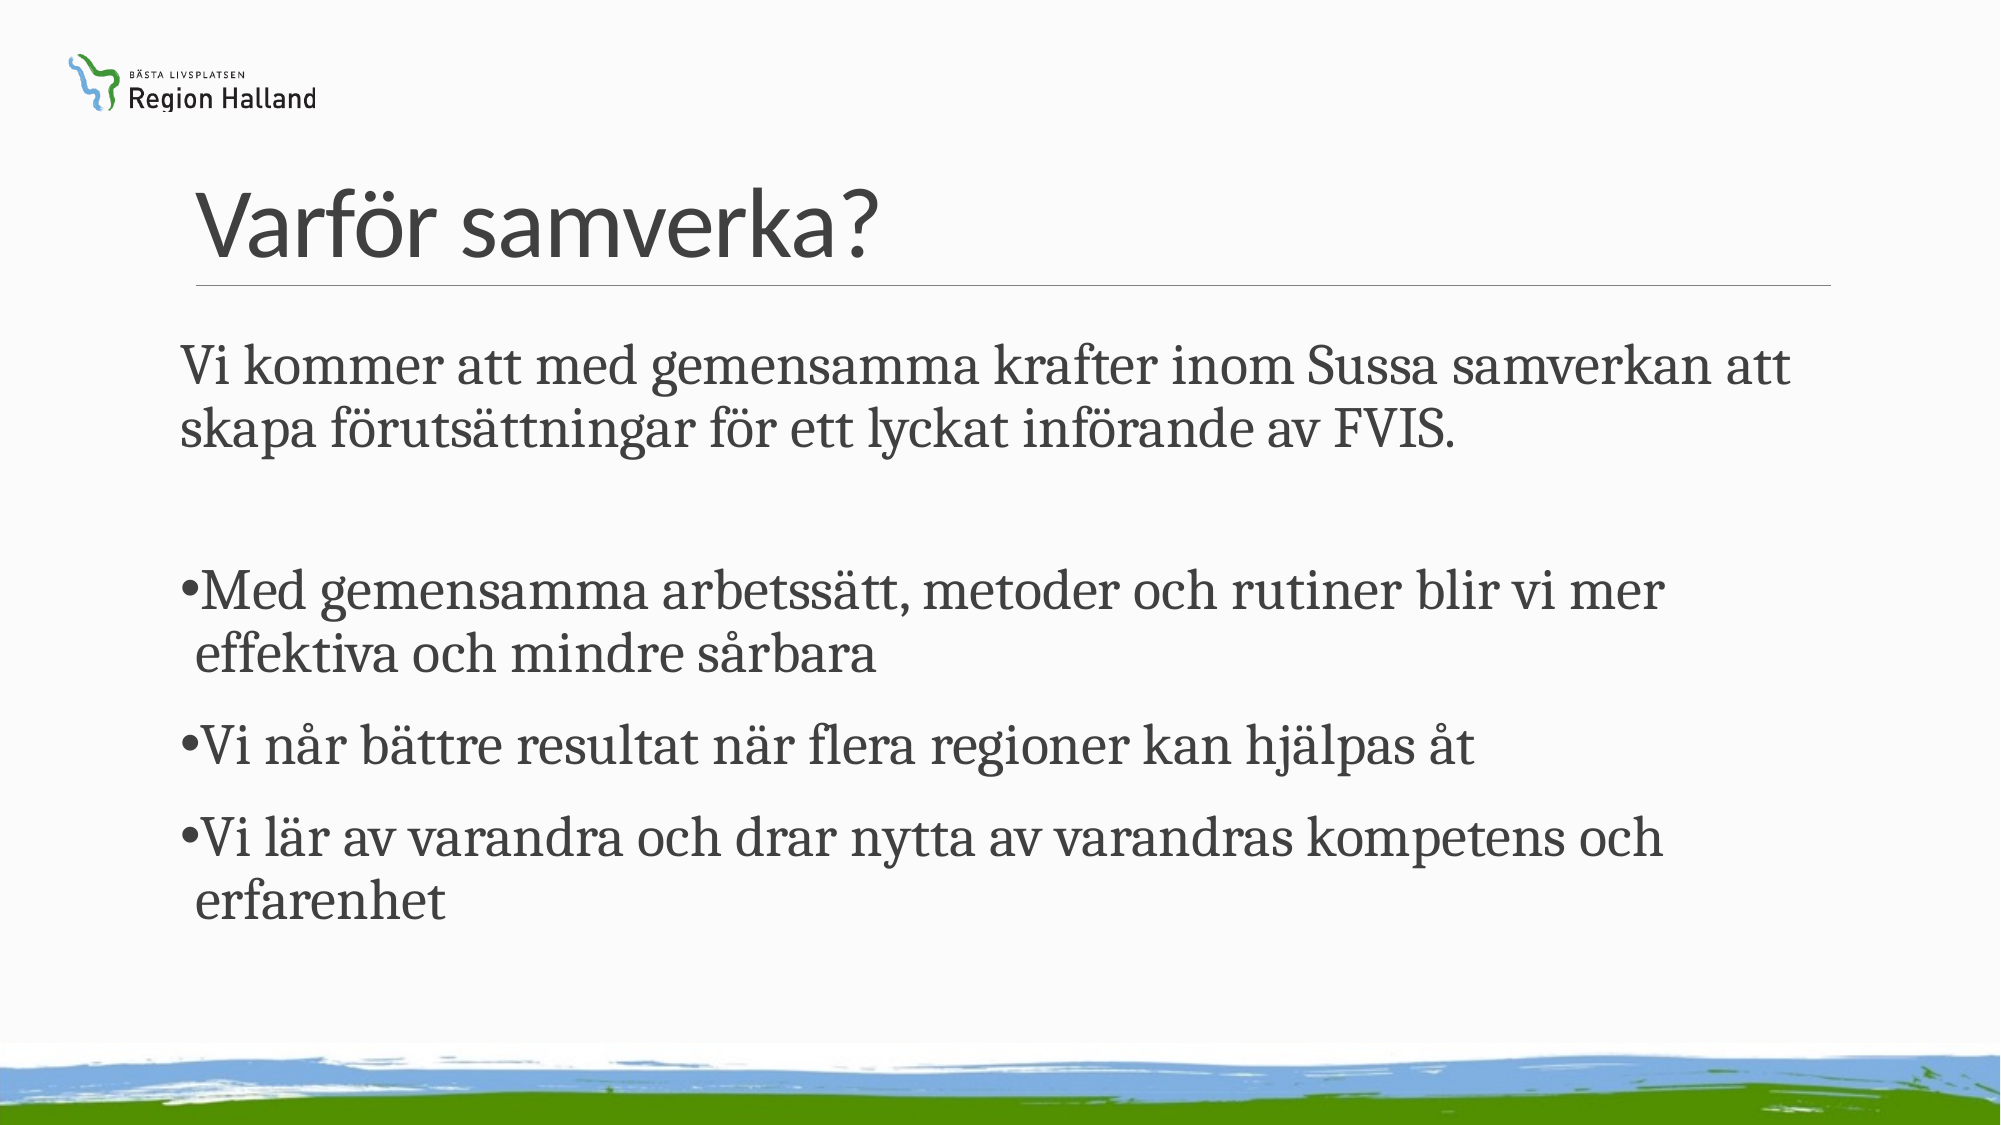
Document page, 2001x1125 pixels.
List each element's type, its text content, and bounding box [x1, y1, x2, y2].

picture [0, 1043, 2001, 1125]
list Vi kommer att med gemensamma krafter inom Sussa samverkan att skapa förutsättningar för ett lyckat införande av FVIS. Med gemensamma arbetssätt, metoder och rutiner blir vi mer effektiva och mindre sårbara Vi når bättre resultat när flera regioner kan hjälpas åt Vi lär av varandra och drar nytta av varandras kompetens och erfarenhet [180, 326, 1830, 987]
title Varför samverka? [180, 47, 1830, 285]
